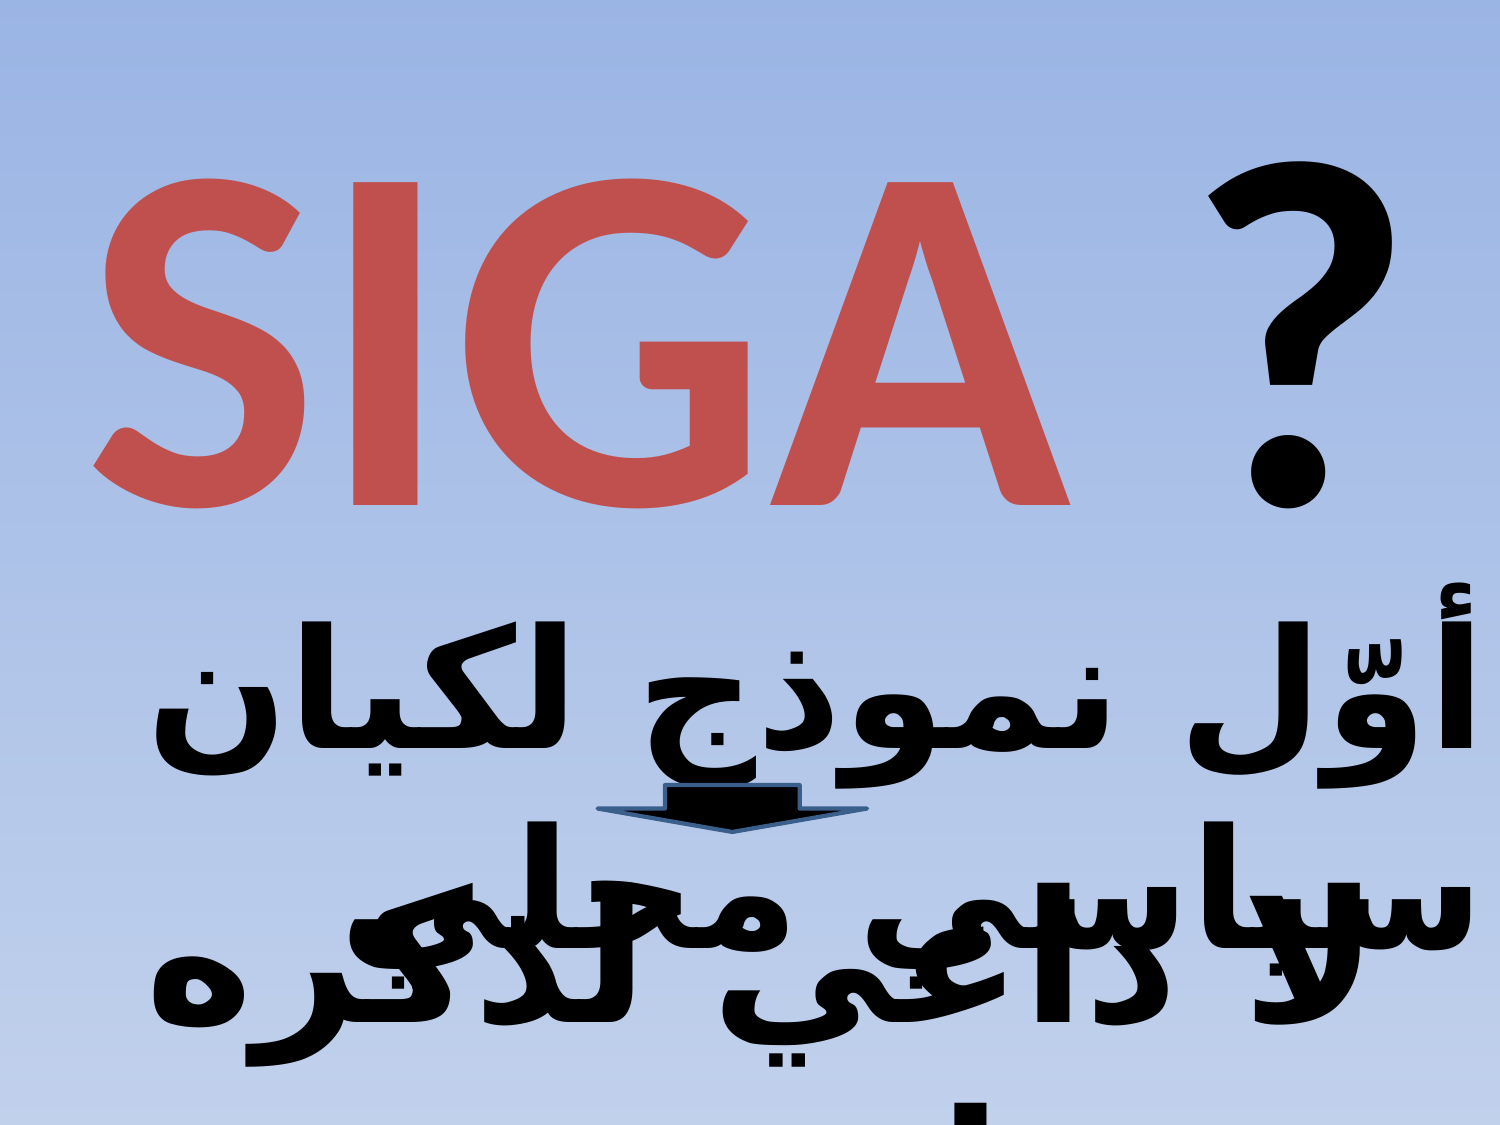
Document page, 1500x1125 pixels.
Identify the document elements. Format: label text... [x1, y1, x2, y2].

text_box لا داعي لذكره و دراسته [58, 831, 1395, 1125]
text_box أوّل نموذج لكيان سياسي محلي [35, 574, 1500, 989]
text_box [595, 782, 870, 831]
text_box SIGA ? [35, 0, 1465, 574]
